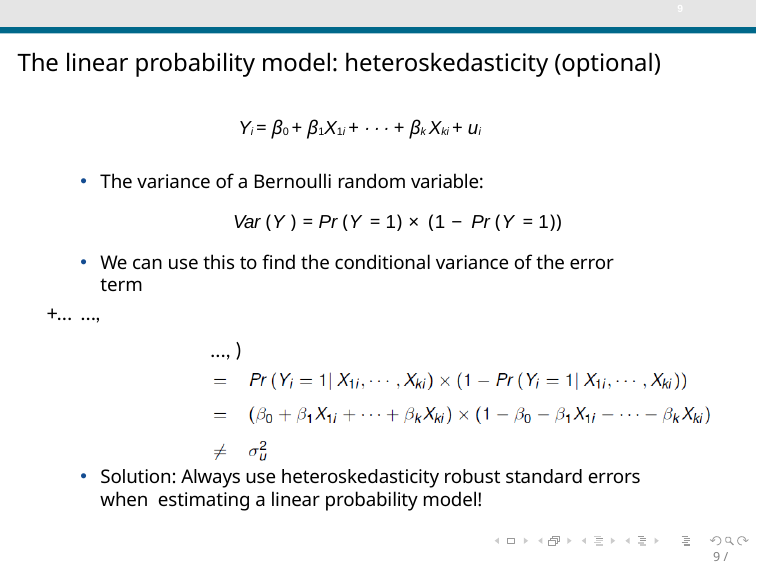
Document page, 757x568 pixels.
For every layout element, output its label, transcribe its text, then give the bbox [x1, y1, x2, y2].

text_box 9 / 38 [706, 547, 746, 568]
text_box Yi = β0 + β1X1i + · · · + βk Xki + ui The variance of a Bernoulli random variable: Var (Y ) = Pr (Y = 1) × (1 − Pr (Y = 1)) We can use this to find the conditional variance of the error term [74, 113, 637, 296]
text_box The linear probability model: heteroskedasticity (optional) [15, 45, 757, 77]
picture [18, 359, 723, 469]
text_box Solution: Always use heteroskedasticity robust standard errors when estimating a linear probability model! [78, 477, 669, 511]
text_box 9 [677, 0, 686, 15]
text_box [302, 207, 453, 358]
